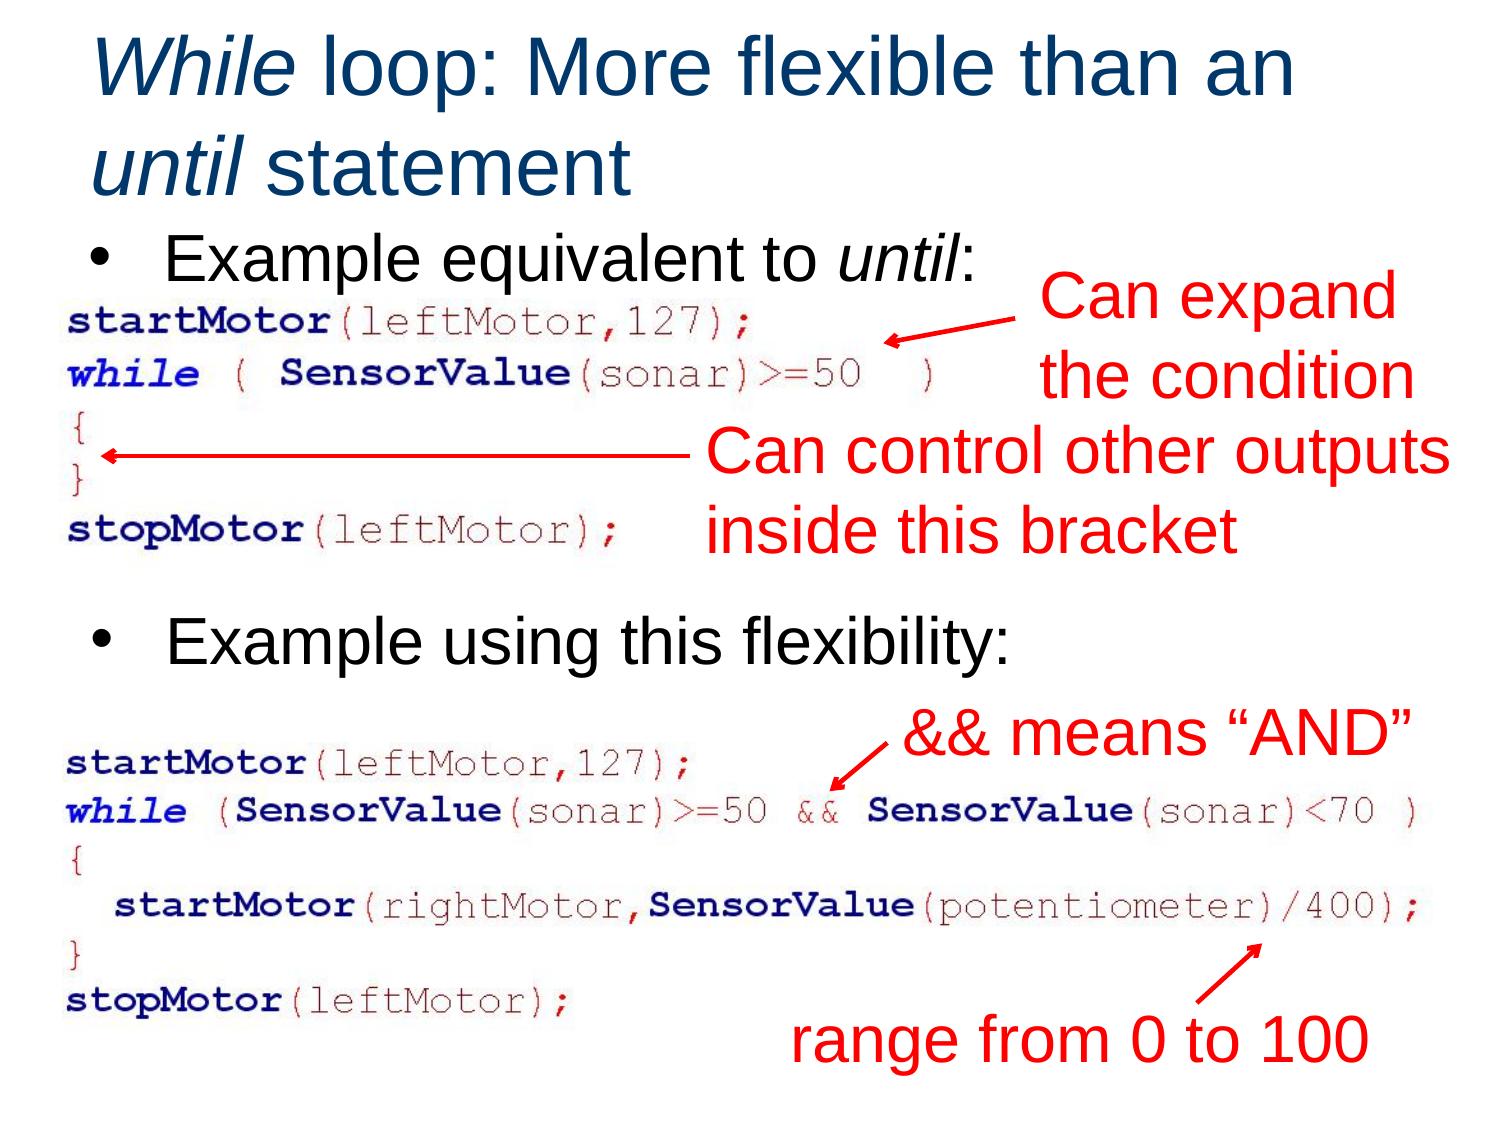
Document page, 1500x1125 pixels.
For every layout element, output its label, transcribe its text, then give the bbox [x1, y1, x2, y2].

text_box && means “AND” [887, 702, 1457, 817]
picture [59, 298, 957, 571]
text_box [829, 742, 888, 792]
picture [61, 742, 1435, 1037]
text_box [1196, 943, 1263, 1004]
text_box Example using this flexibility: [0, 590, 1500, 702]
text_box Example equivalent to until: [0, 207, 1056, 320]
title While loop: More flexible than an until statement [74, 0, 1426, 225]
text_box range from 0 to 100 [775, 988, 1482, 1125]
text_box Can control other outputs inside this bracket [690, 399, 1500, 590]
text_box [883, 318, 1016, 344]
text_box Can expand the condition [1024, 243, 1500, 417]
